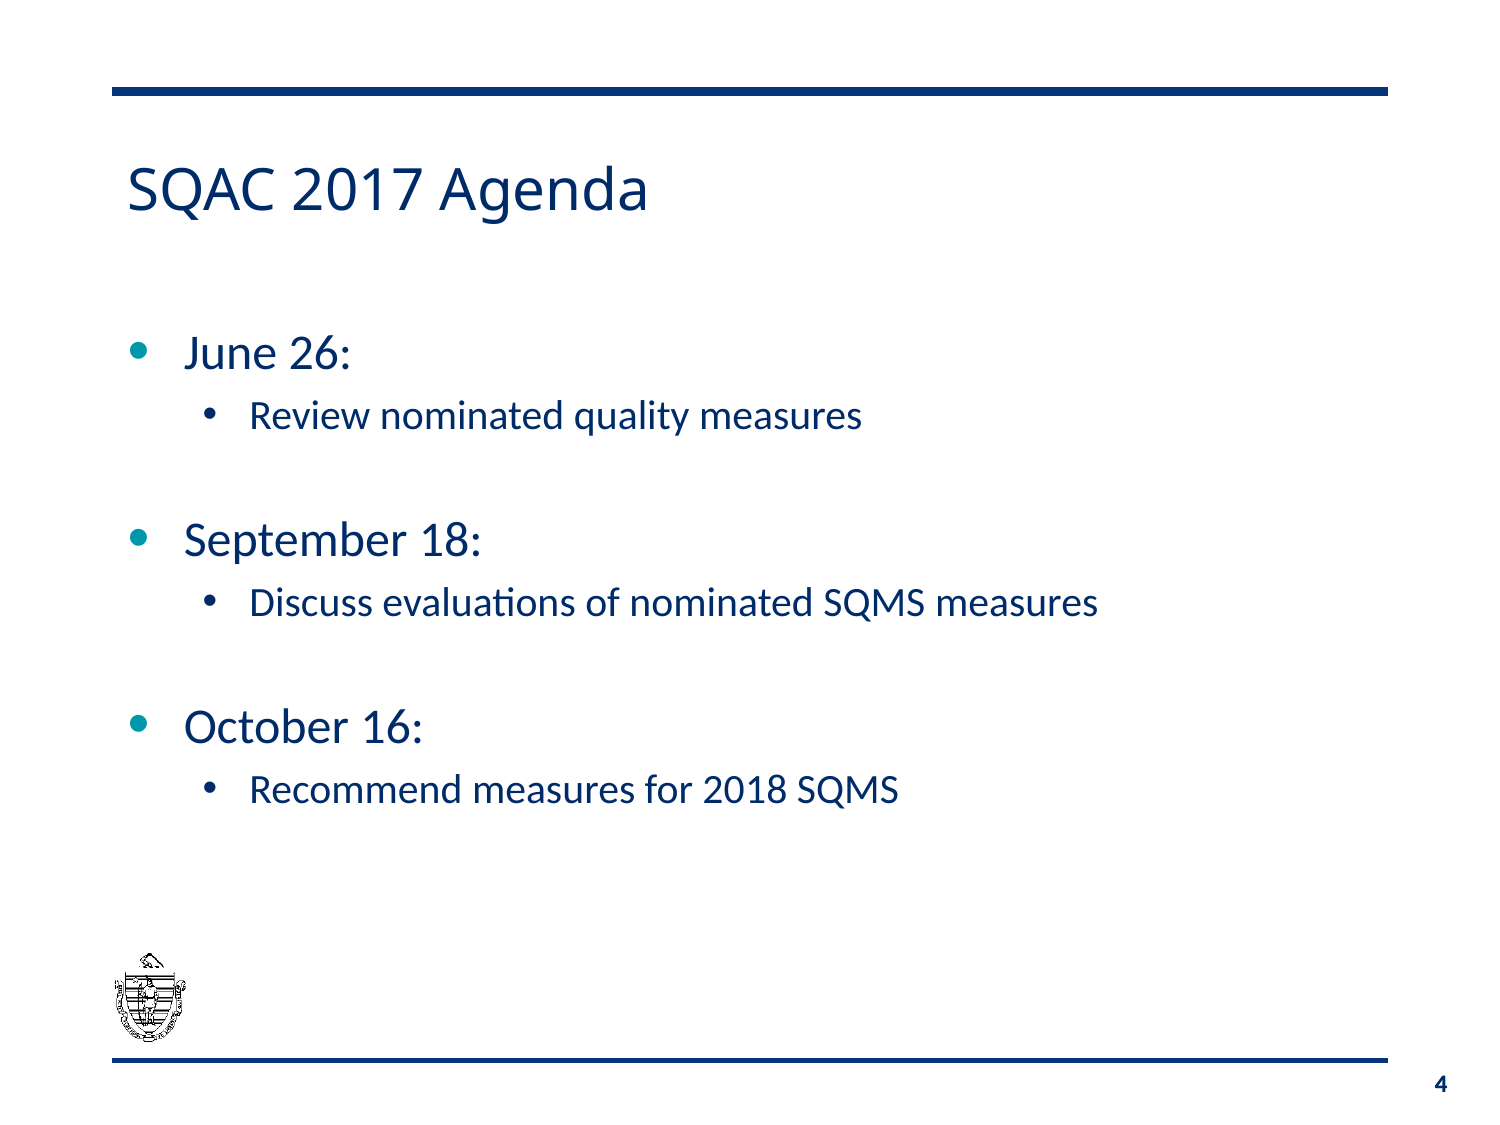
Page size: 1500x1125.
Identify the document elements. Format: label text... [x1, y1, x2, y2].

list June 26: Review nominated quality measures September 18: Discuss evaluations of nominated SQMS measures October 16: Recommend measures for 2018 SQMS [112, 312, 1388, 975]
picture [112, 975, 188, 1043]
title SQAC 2017 Agenda [112, 99, 1388, 275]
picture [112, 87, 1388, 96]
picture [112, 1058, 1388, 1063]
